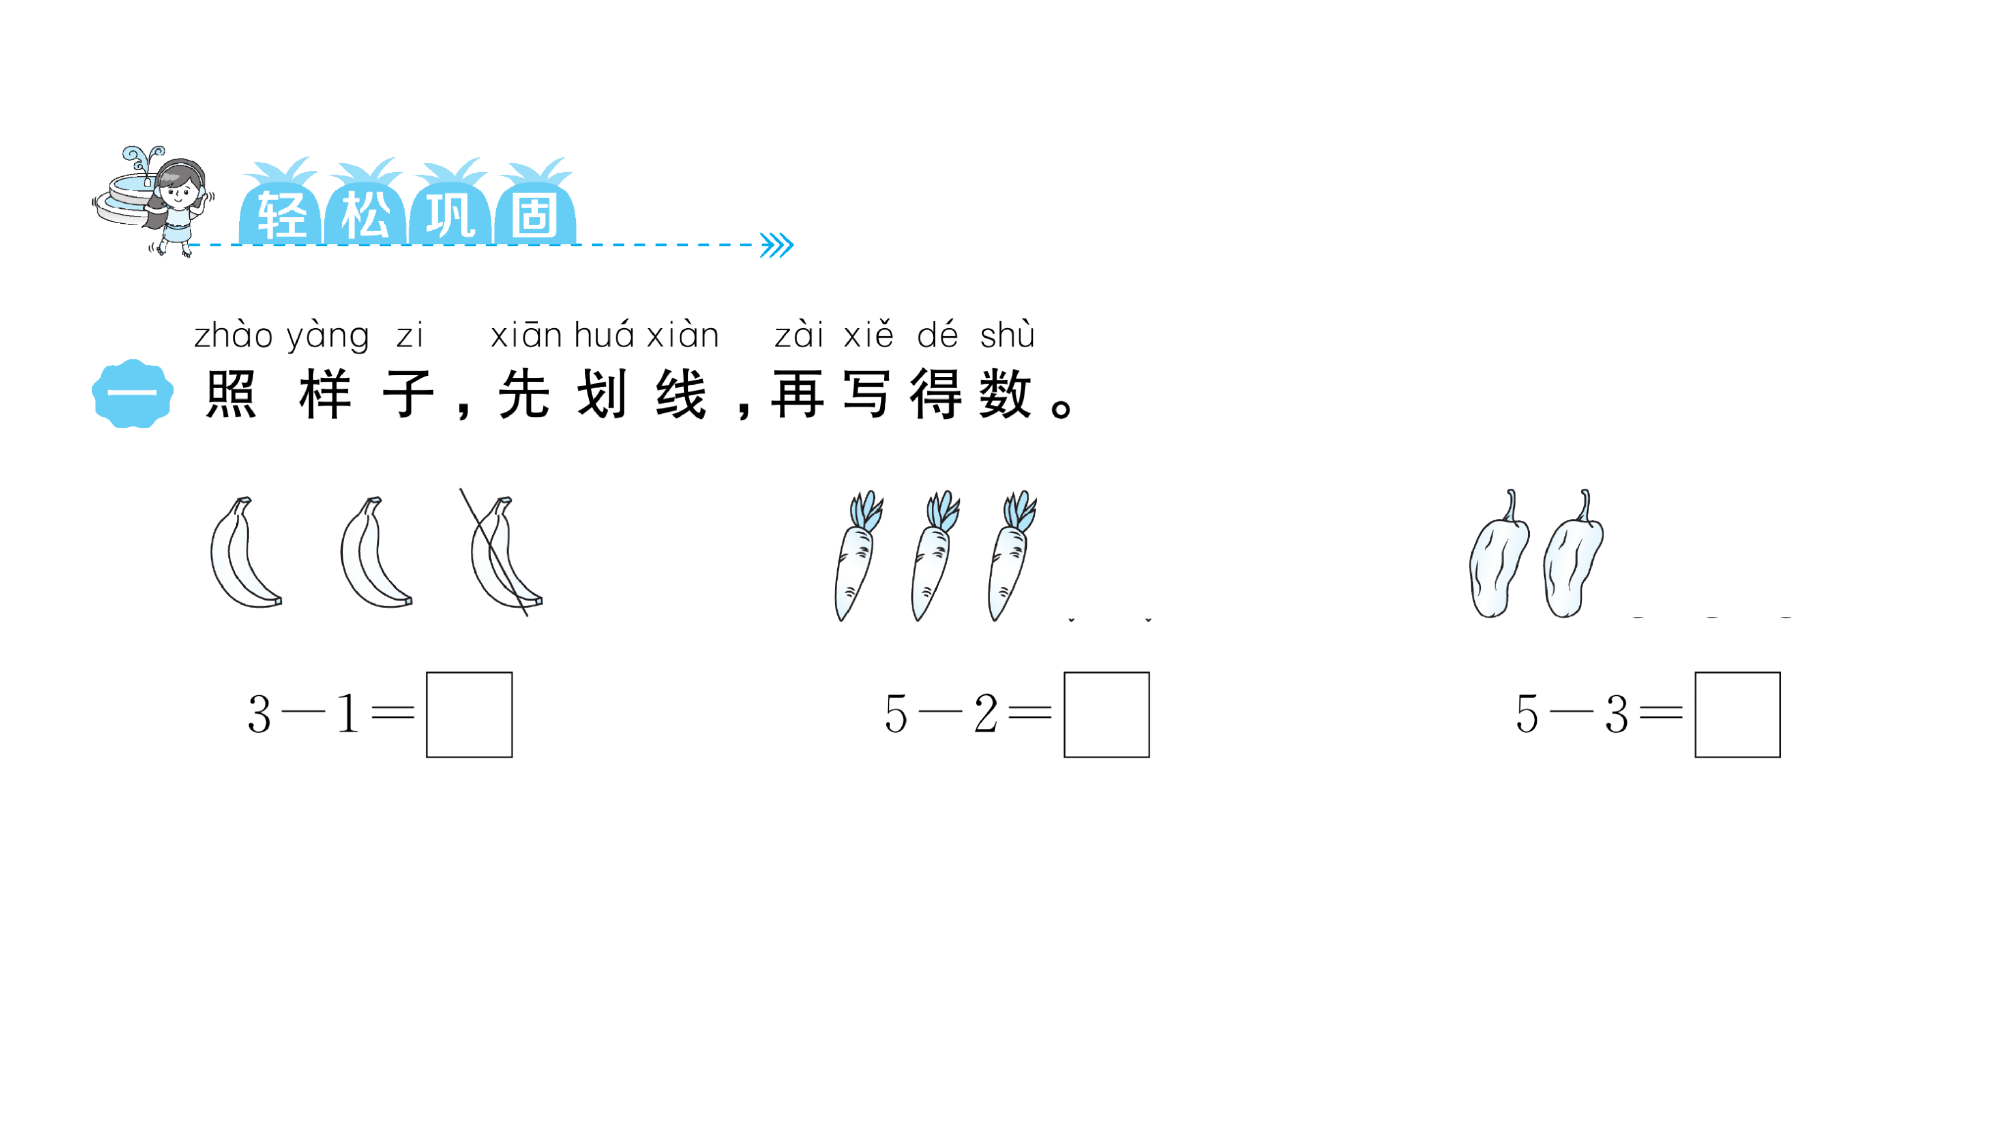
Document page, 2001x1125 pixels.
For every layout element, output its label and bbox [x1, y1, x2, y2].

picture [88, 118, 1979, 792]
